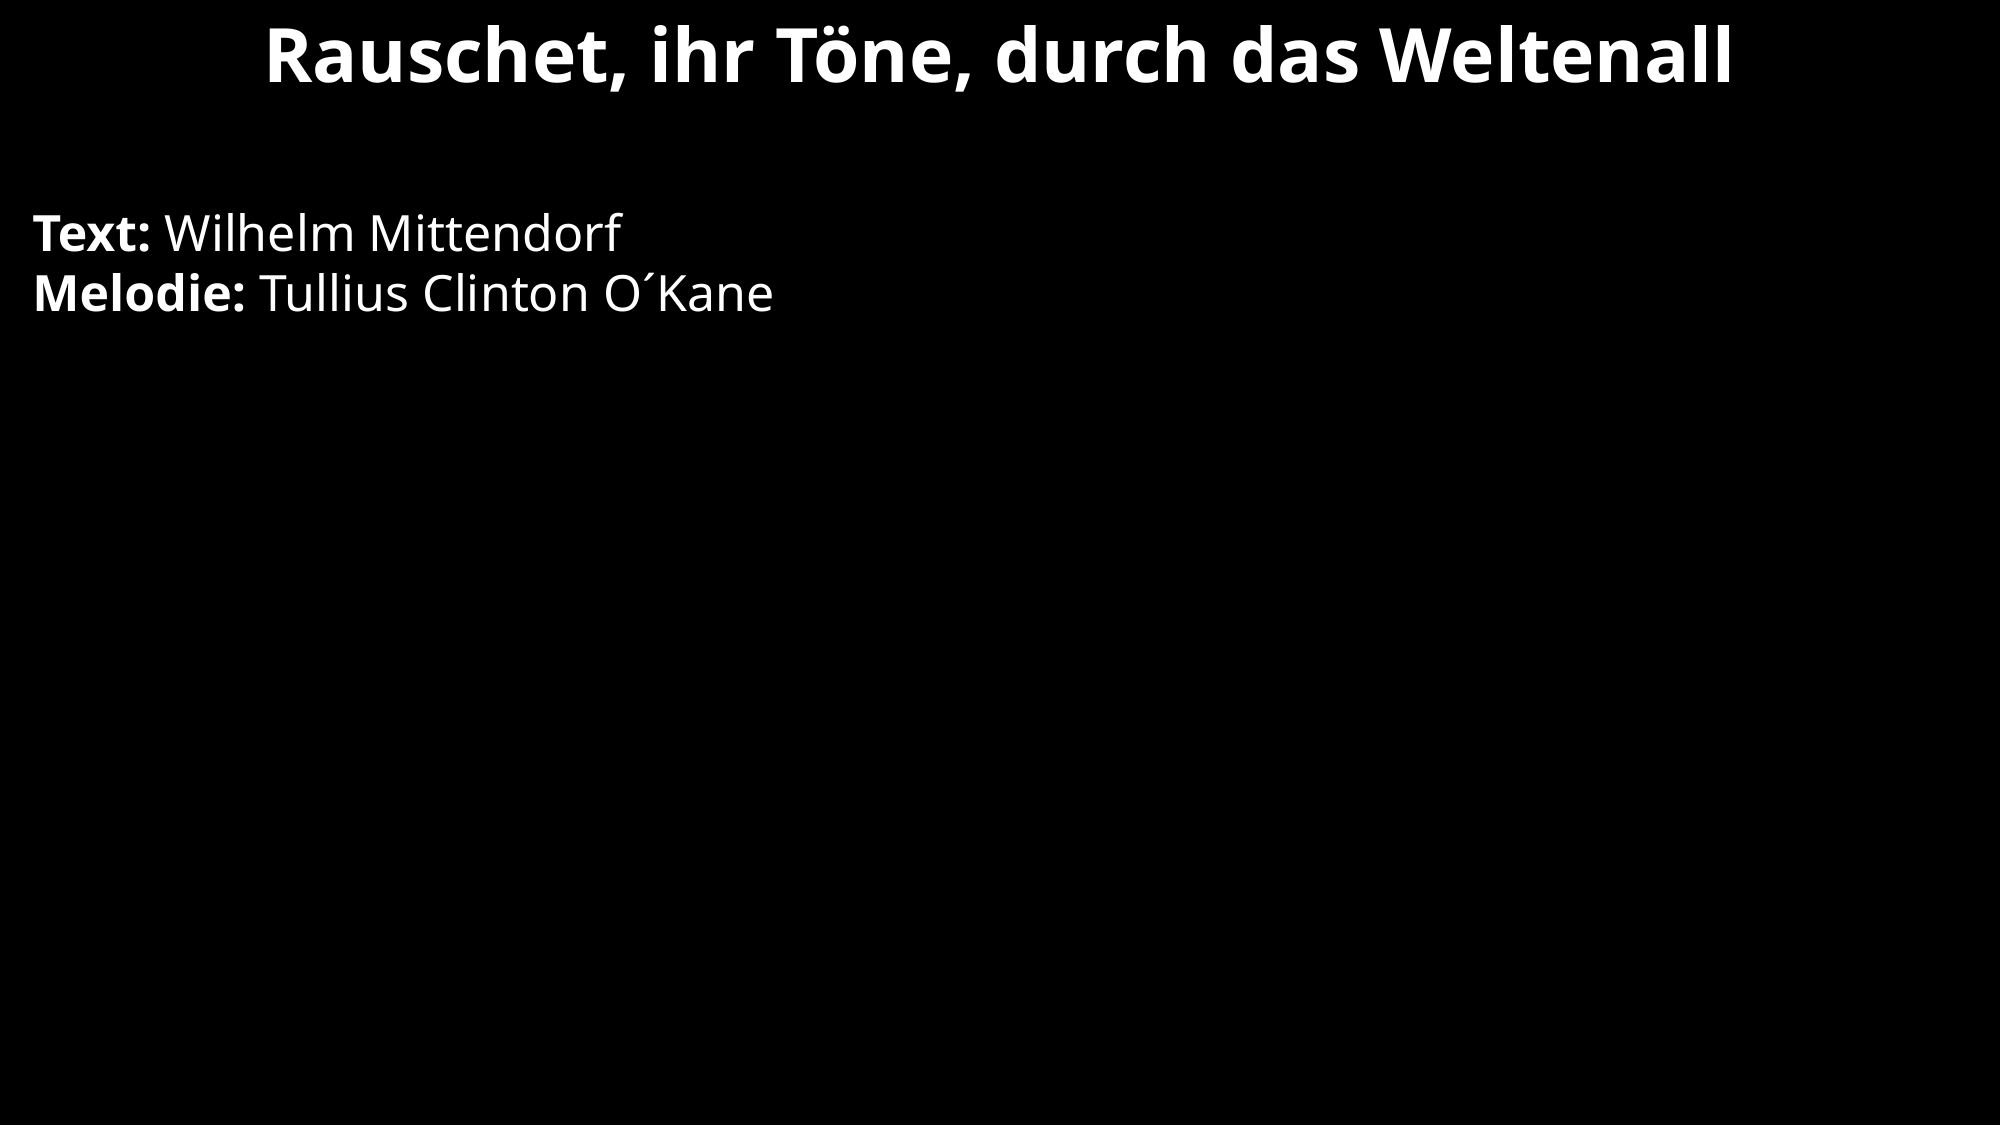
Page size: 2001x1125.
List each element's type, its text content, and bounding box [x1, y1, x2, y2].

text_box Text: Wilhelm Mittendorf Melodie: Tullius Clinton O´Kane [17, 193, 1018, 329]
text_box Rauschet, ihr Töne, durch das Weltenall [0, 0, 2000, 105]
